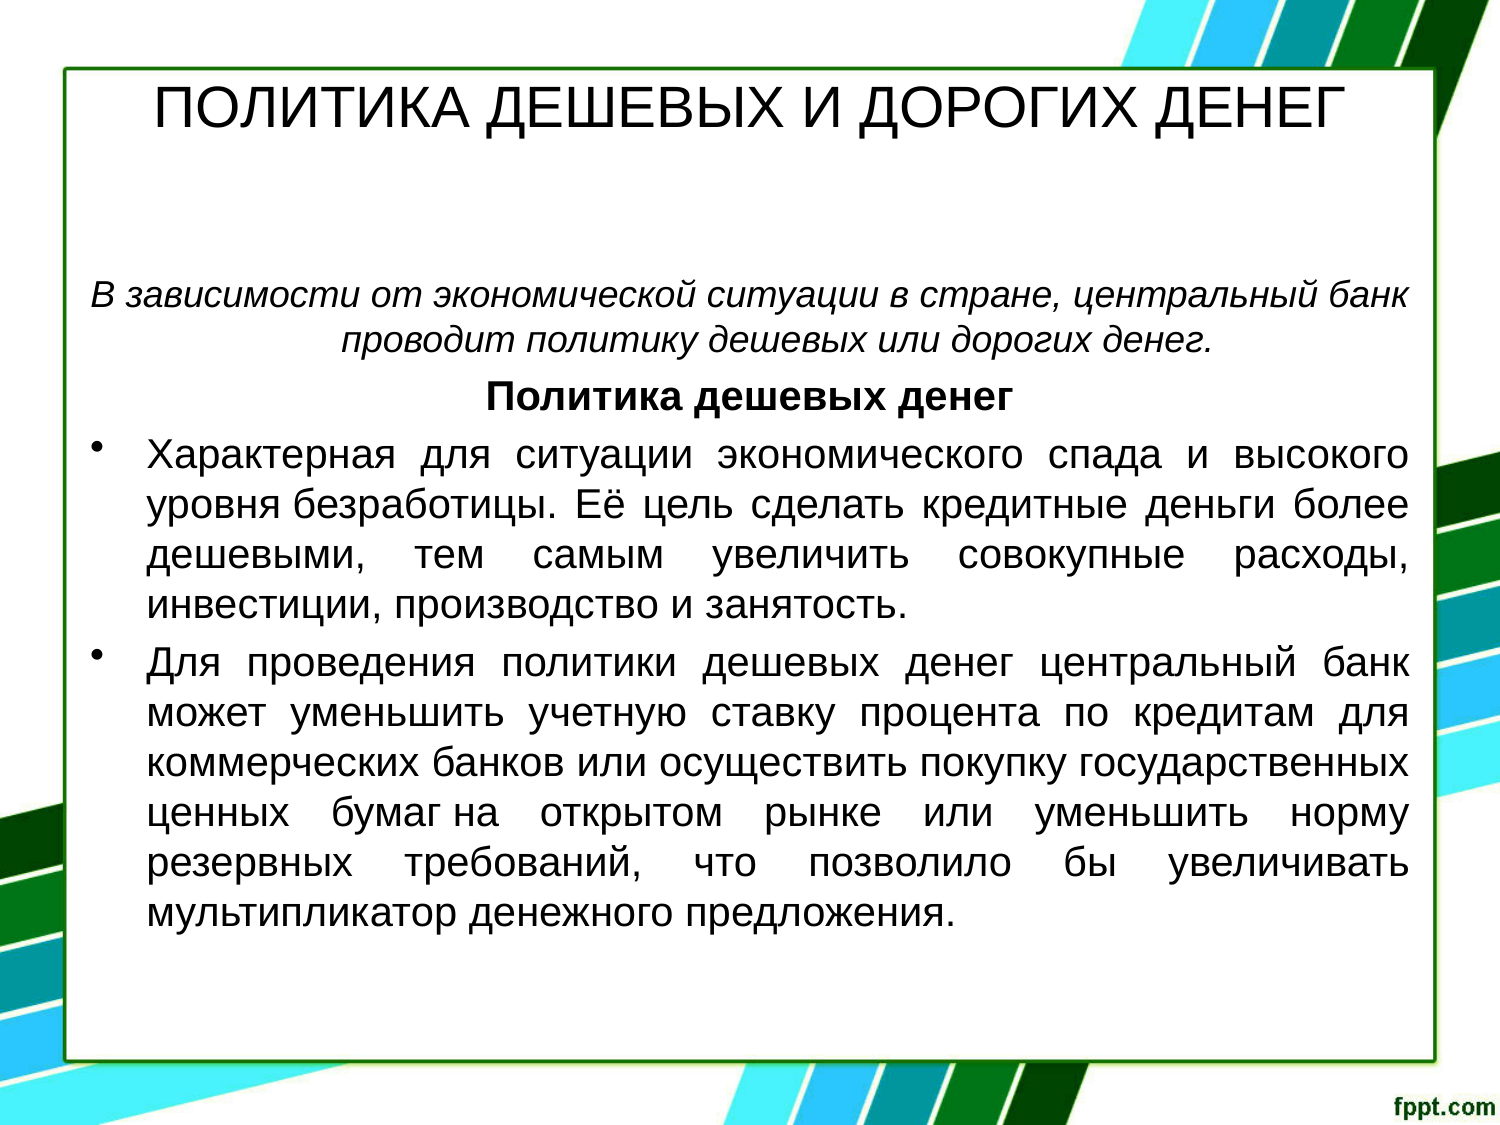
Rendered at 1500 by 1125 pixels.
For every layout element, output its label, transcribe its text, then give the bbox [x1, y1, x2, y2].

list В зависимости от экономической ситуации в стране, центральный банк проводит политику дешевых или дорогих денег. Политика дешевых денег Характерная для ситуации экономического спада и высокого уровня безработицы. Её цель сделать кредитные деньги более дешевыми, тем самым увеличить совокупные расходы, инвестиции, производство и занятость. Для проведения политики дешевых денег центральный банк может уменьшить учетную ставку процента по кредитам для коммерческих банков или осуществить покупку государственных ценных бумаг на открытом рынке или уменьшить норму резервных требований, что позволило бы увеличивать мультипликатор денежного предложения. [74, 262, 1426, 1006]
title Политика дешевых и дорогих денег [74, 44, 1426, 233]
picture [0, 0, 1500, 1125]
